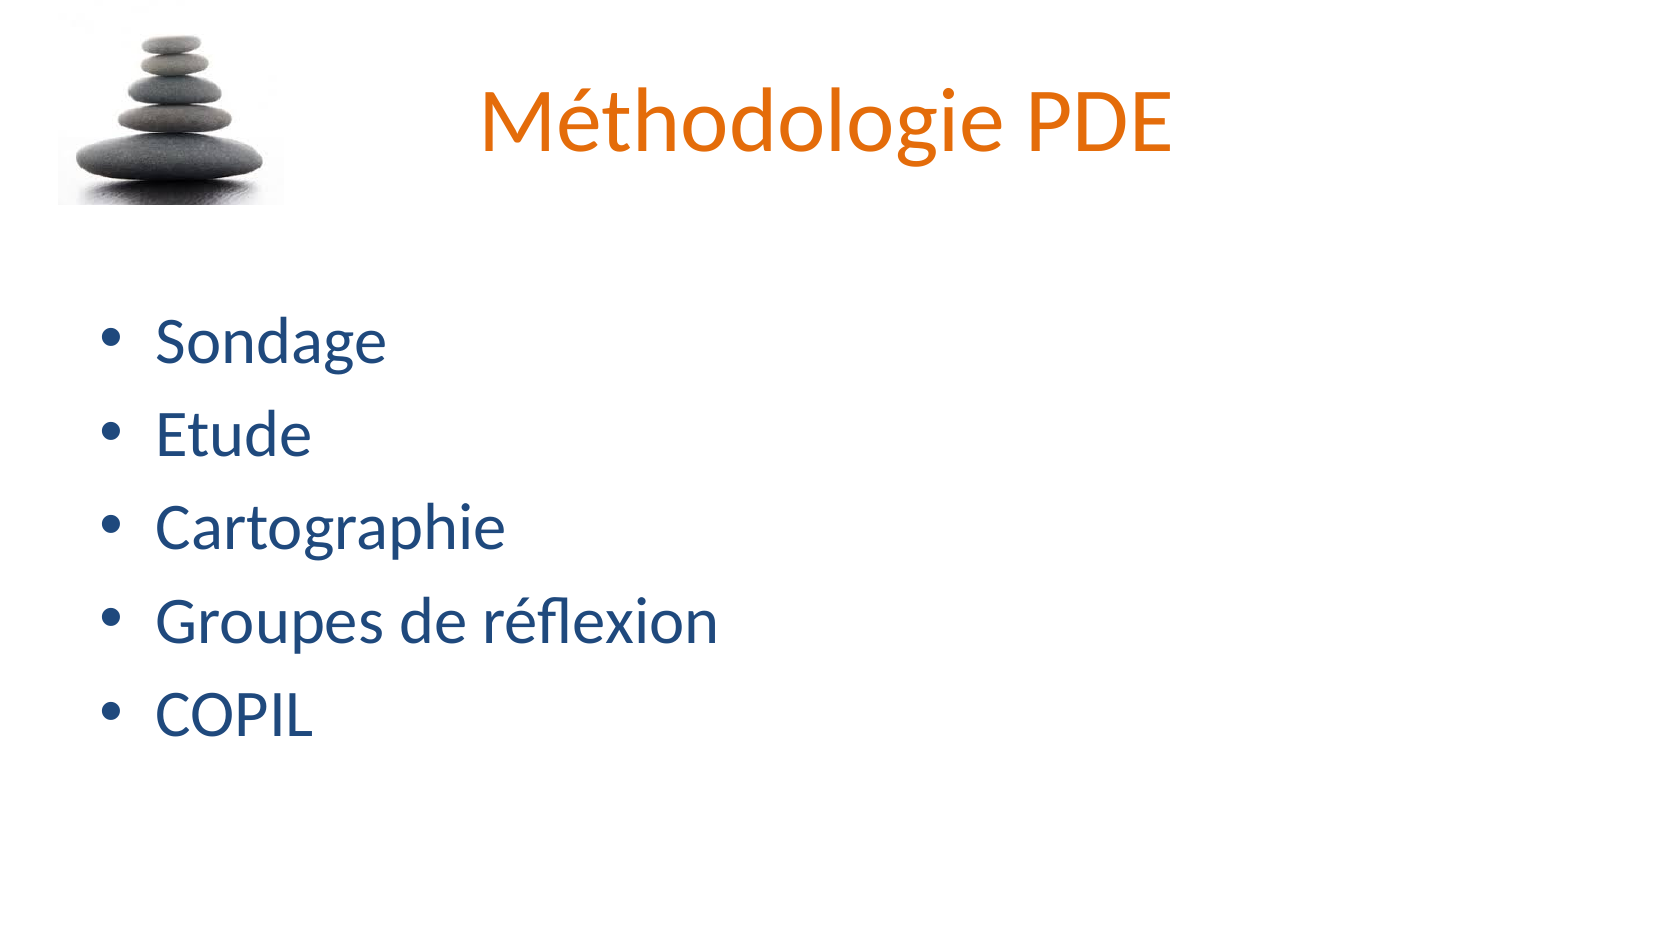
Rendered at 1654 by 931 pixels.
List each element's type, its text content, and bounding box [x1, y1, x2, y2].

picture [58, 0, 285, 206]
text_box Sondage Etude Cartographie Groupes de réflexion COPIL [84, 289, 1573, 860]
text_box Méthodologie PDE [290, 37, 1571, 193]
